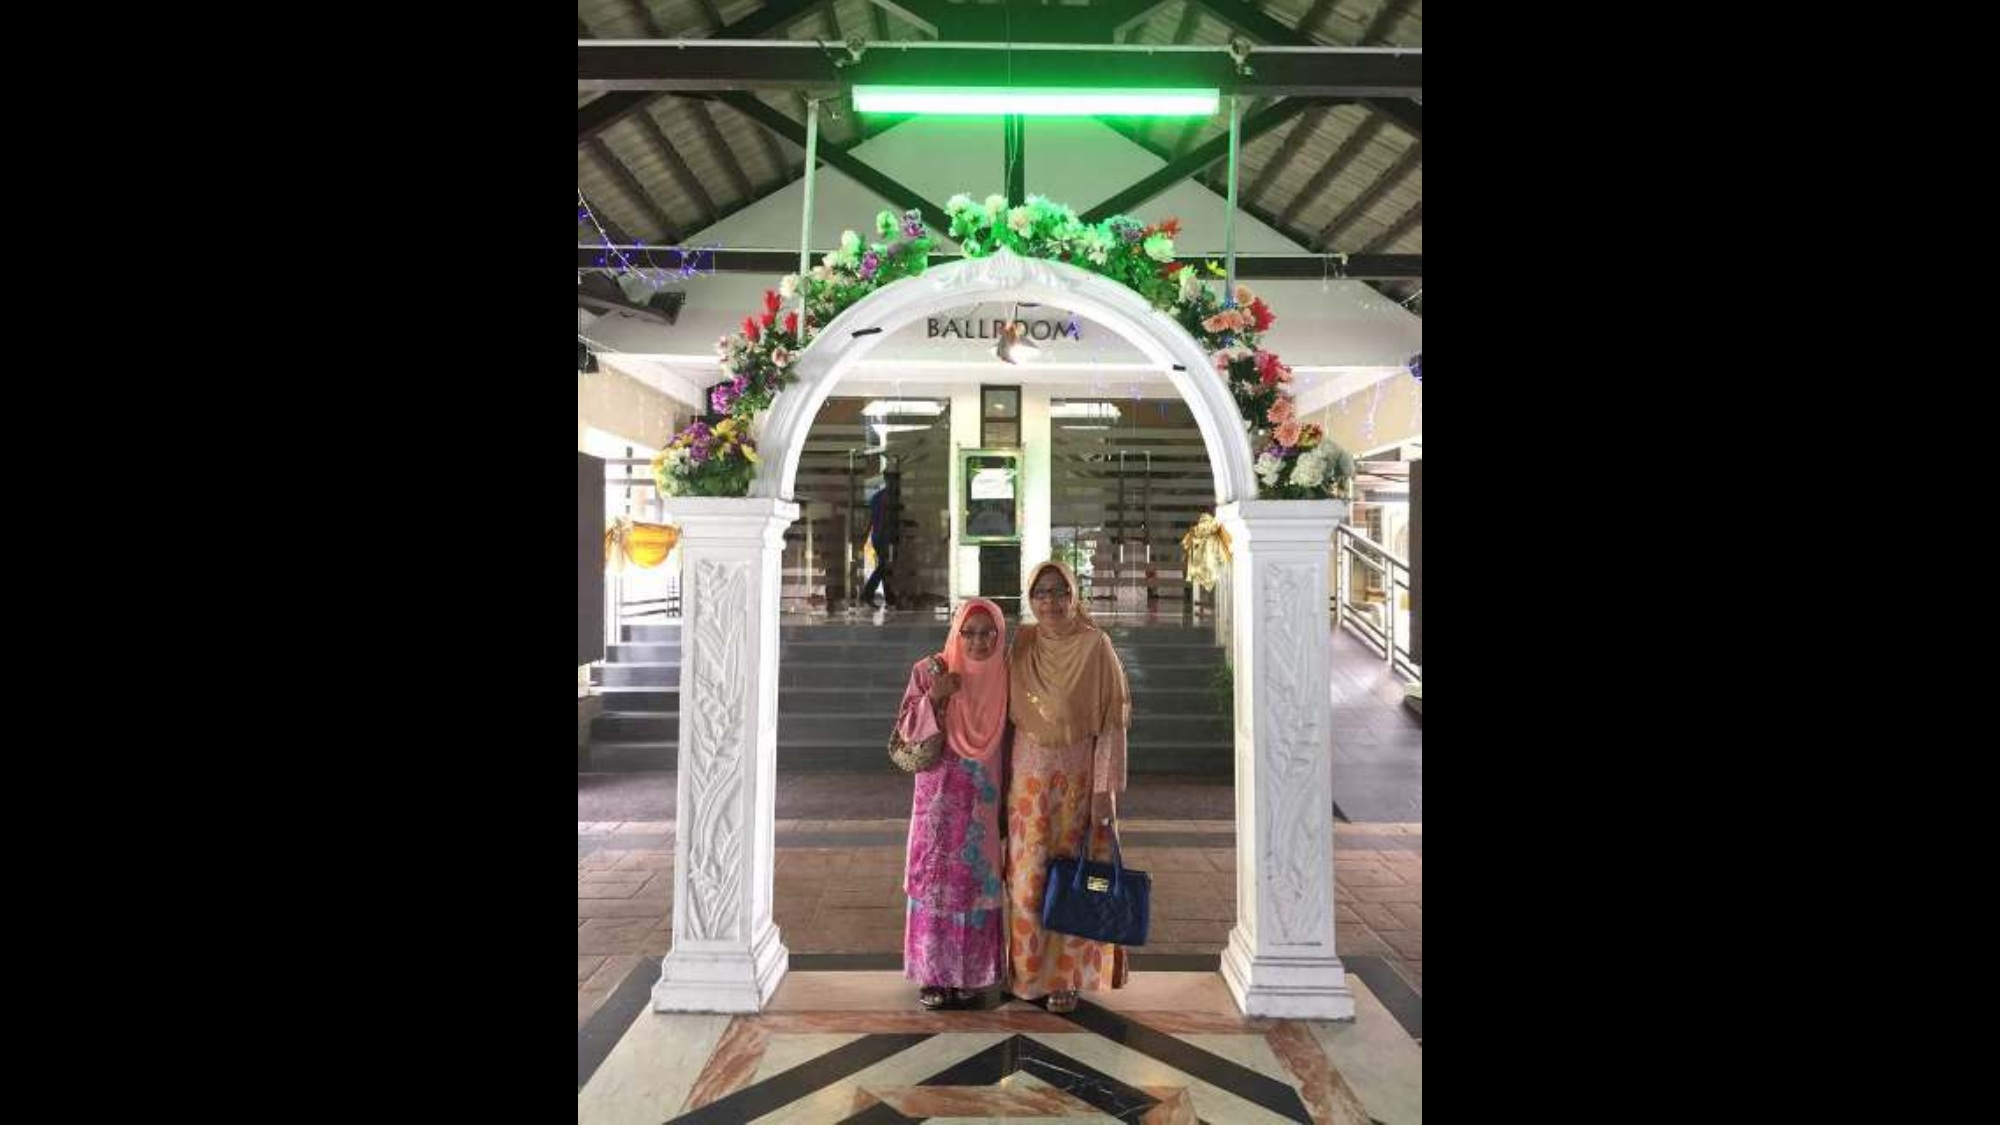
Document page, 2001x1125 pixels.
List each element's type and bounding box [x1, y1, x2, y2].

picture [578, 0, 1422, 1125]
